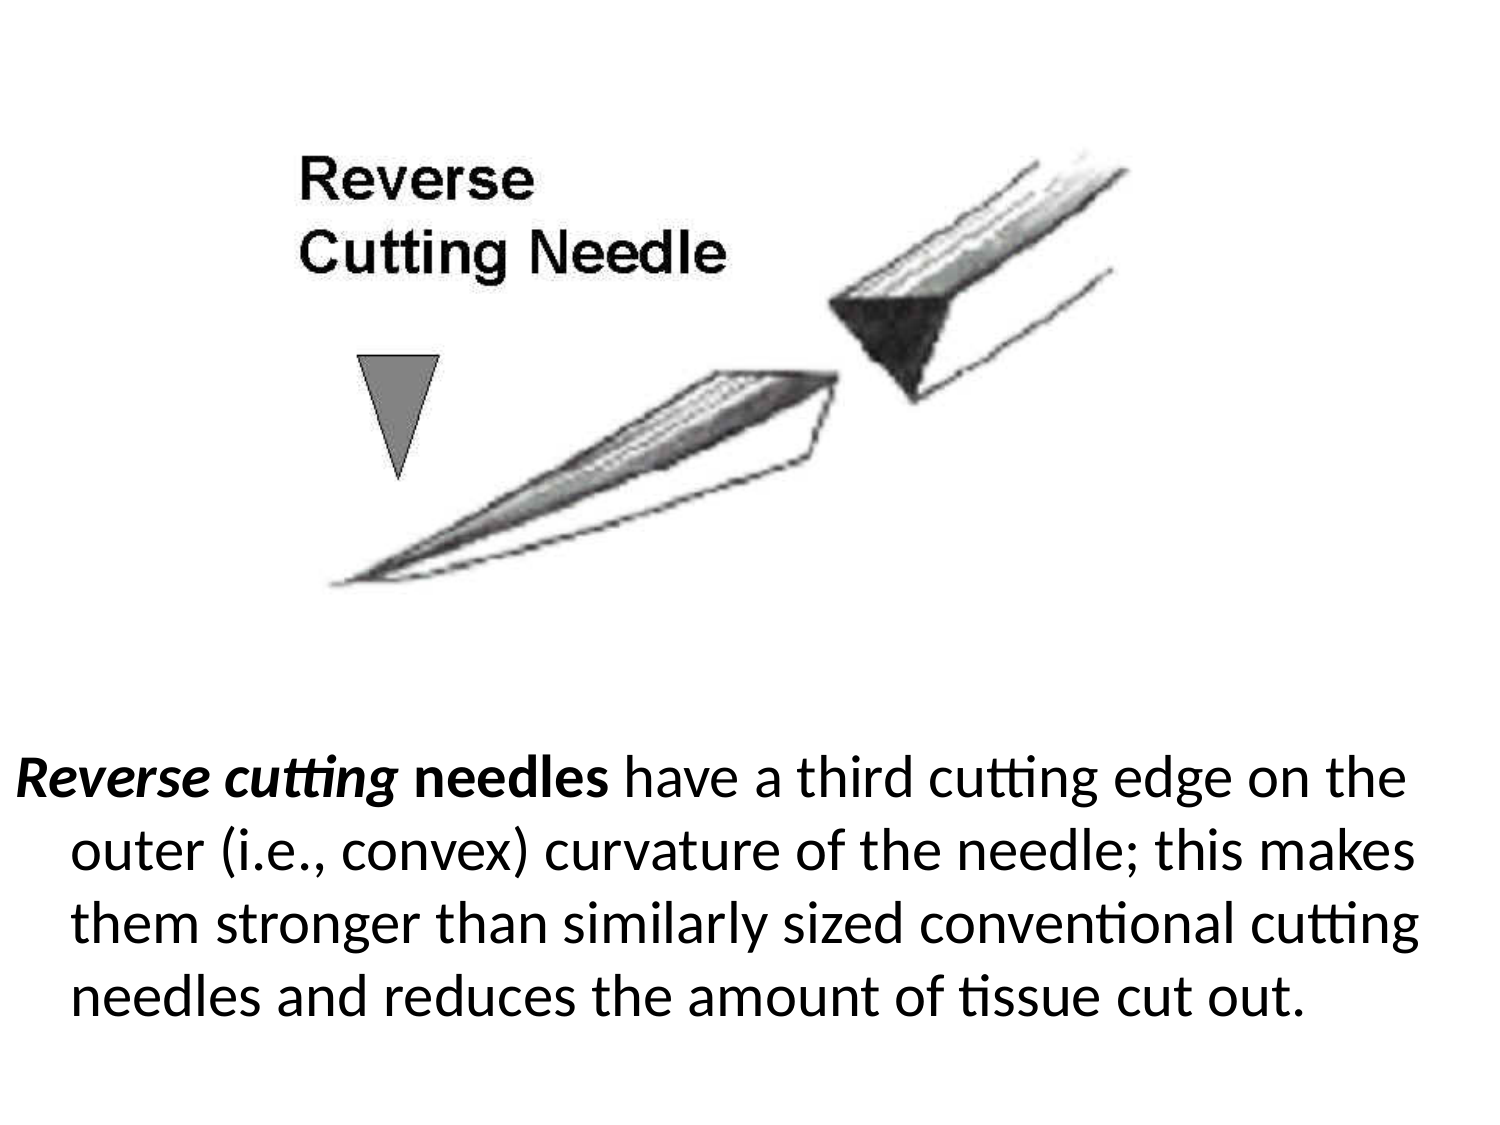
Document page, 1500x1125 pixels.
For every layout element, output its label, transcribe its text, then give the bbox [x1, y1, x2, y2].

list Reverse cutting needles have a third cutting edge on the outer (i.e., convex) curvature of the needle; this makes them stronger than similarly sized conventional cutting needles and reduces the amount of tissue cut out. [0, 729, 1500, 1079]
picture [257, 81, 1251, 641]
